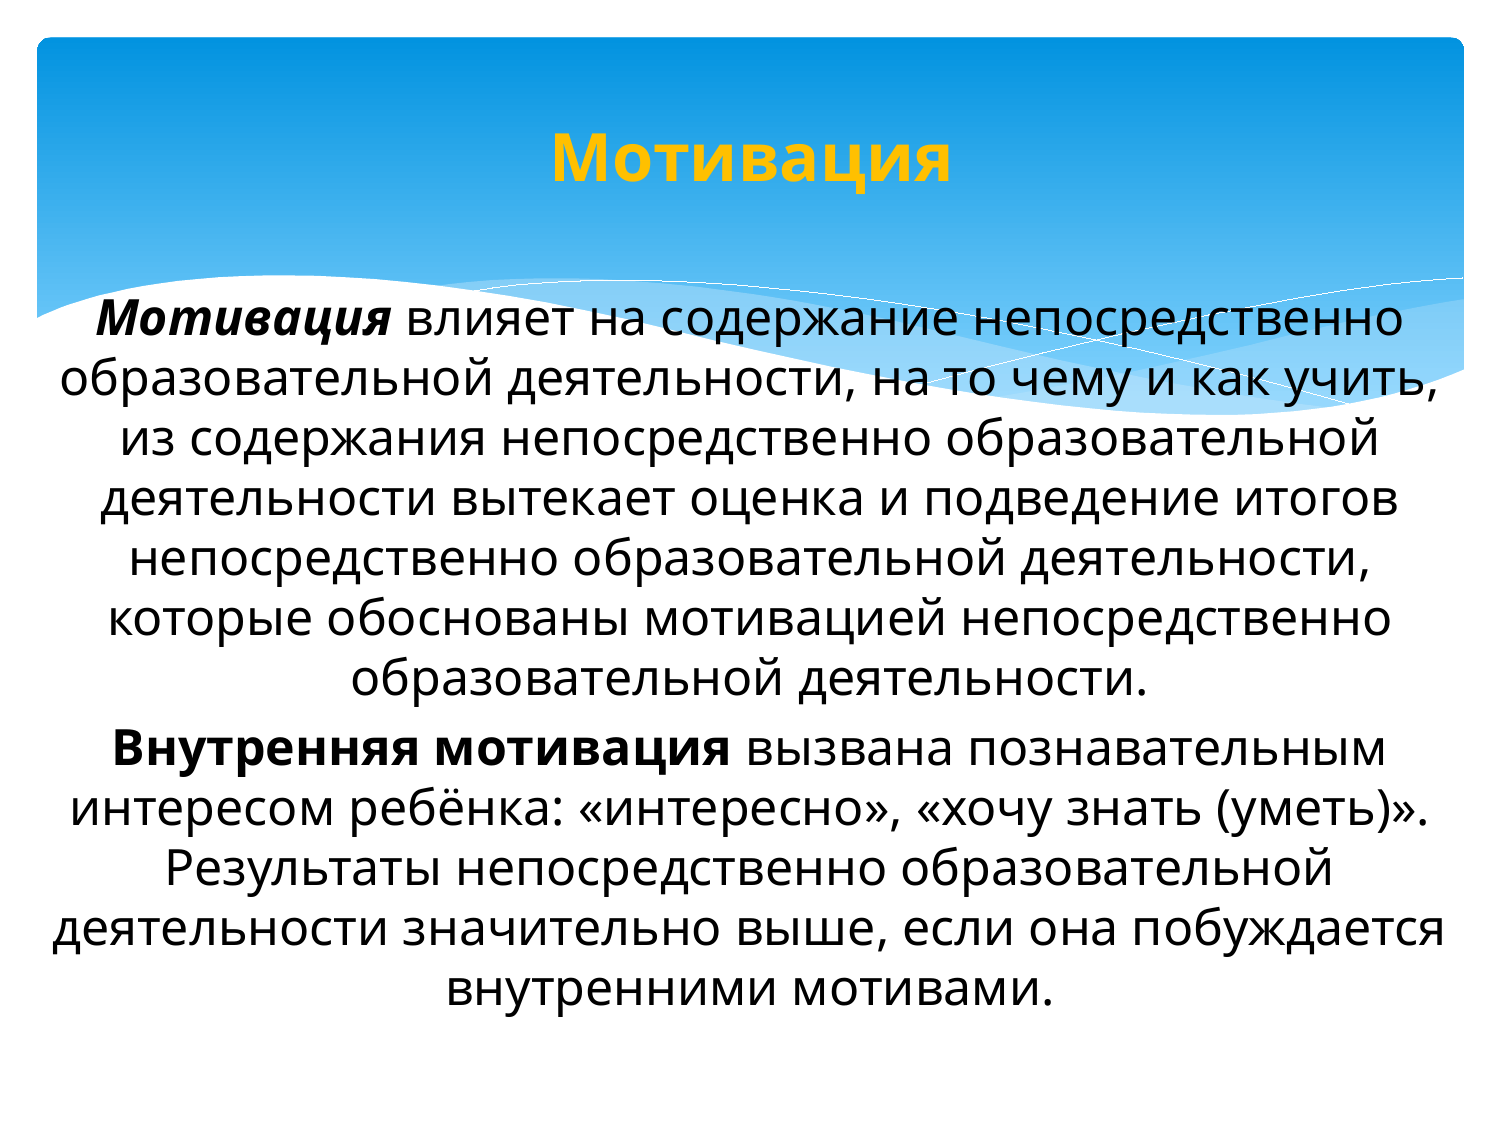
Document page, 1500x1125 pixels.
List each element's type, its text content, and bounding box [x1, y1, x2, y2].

list Мотивация влияет на содержание непосредственно образовательной деятельности, на то чему и как учить, из содержания непосредственно образовательной деятельности вытекает оценка и подведение итогов непосредственно образовательной деятельности, которые обоснованы мотивацией непосредственно образовательной деятельности. Внутренняя мотивация вызвана познавательным интересом ребёнка: «интересно», «хочу знать (уметь)». Результаты непосредственно образовательной деятельности значительно выше, если она побуждается внутренними мотивами. [29, 208, 1471, 1106]
title Мотивация [76, 90, 1427, 219]
